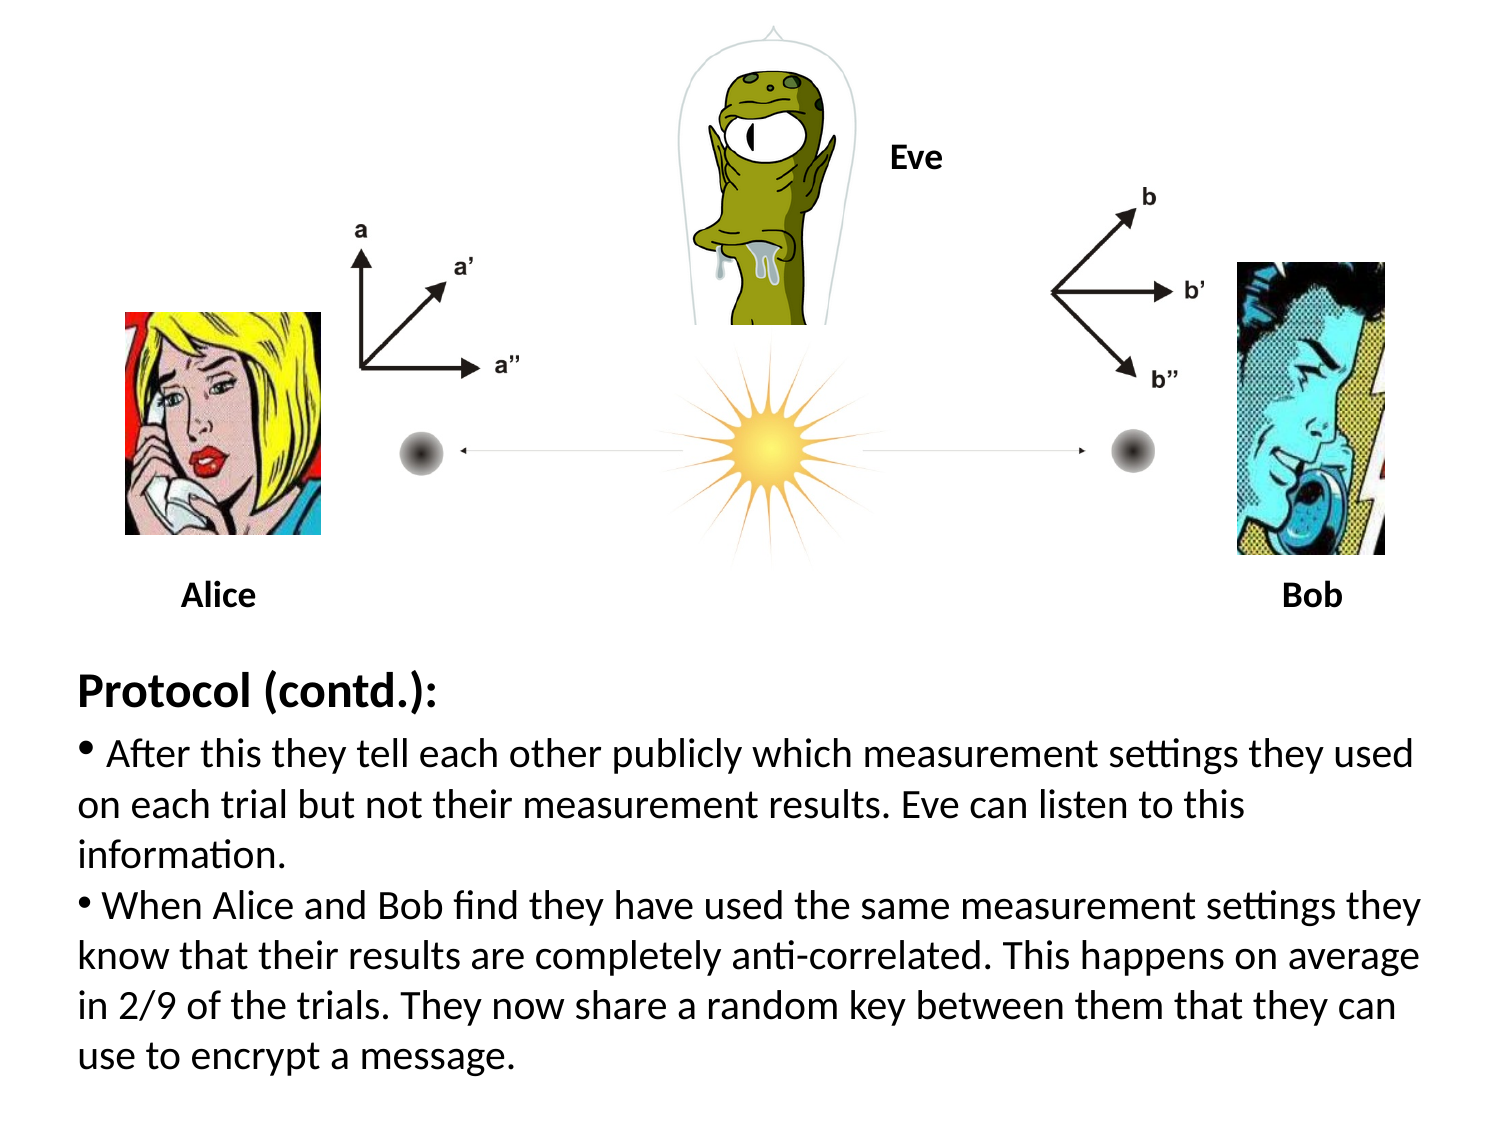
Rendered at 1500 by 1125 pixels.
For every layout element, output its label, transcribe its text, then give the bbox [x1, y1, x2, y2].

picture [349, 224, 520, 380]
picture [1237, 262, 1386, 556]
text_box Protocol (contd.): After this they tell each other publicly which measurement settings they used on each trial but not their measurement results. Eve can listen to this information. When Alice and Bob find they have used the same measurement settings they know that their results are completely anti-correlated. This happens on average in 2/9 of the trials. They now share a random key between them that they can use to encrypt a message. [62, 649, 1438, 1085]
text_box Eve [875, 124, 1063, 185]
text_box Alice [125, 562, 313, 623]
picture [124, 312, 321, 536]
picture [674, 24, 859, 326]
text_box Bob [1237, 562, 1388, 623]
picture [1049, 187, 1204, 388]
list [399, 324, 1155, 573]
